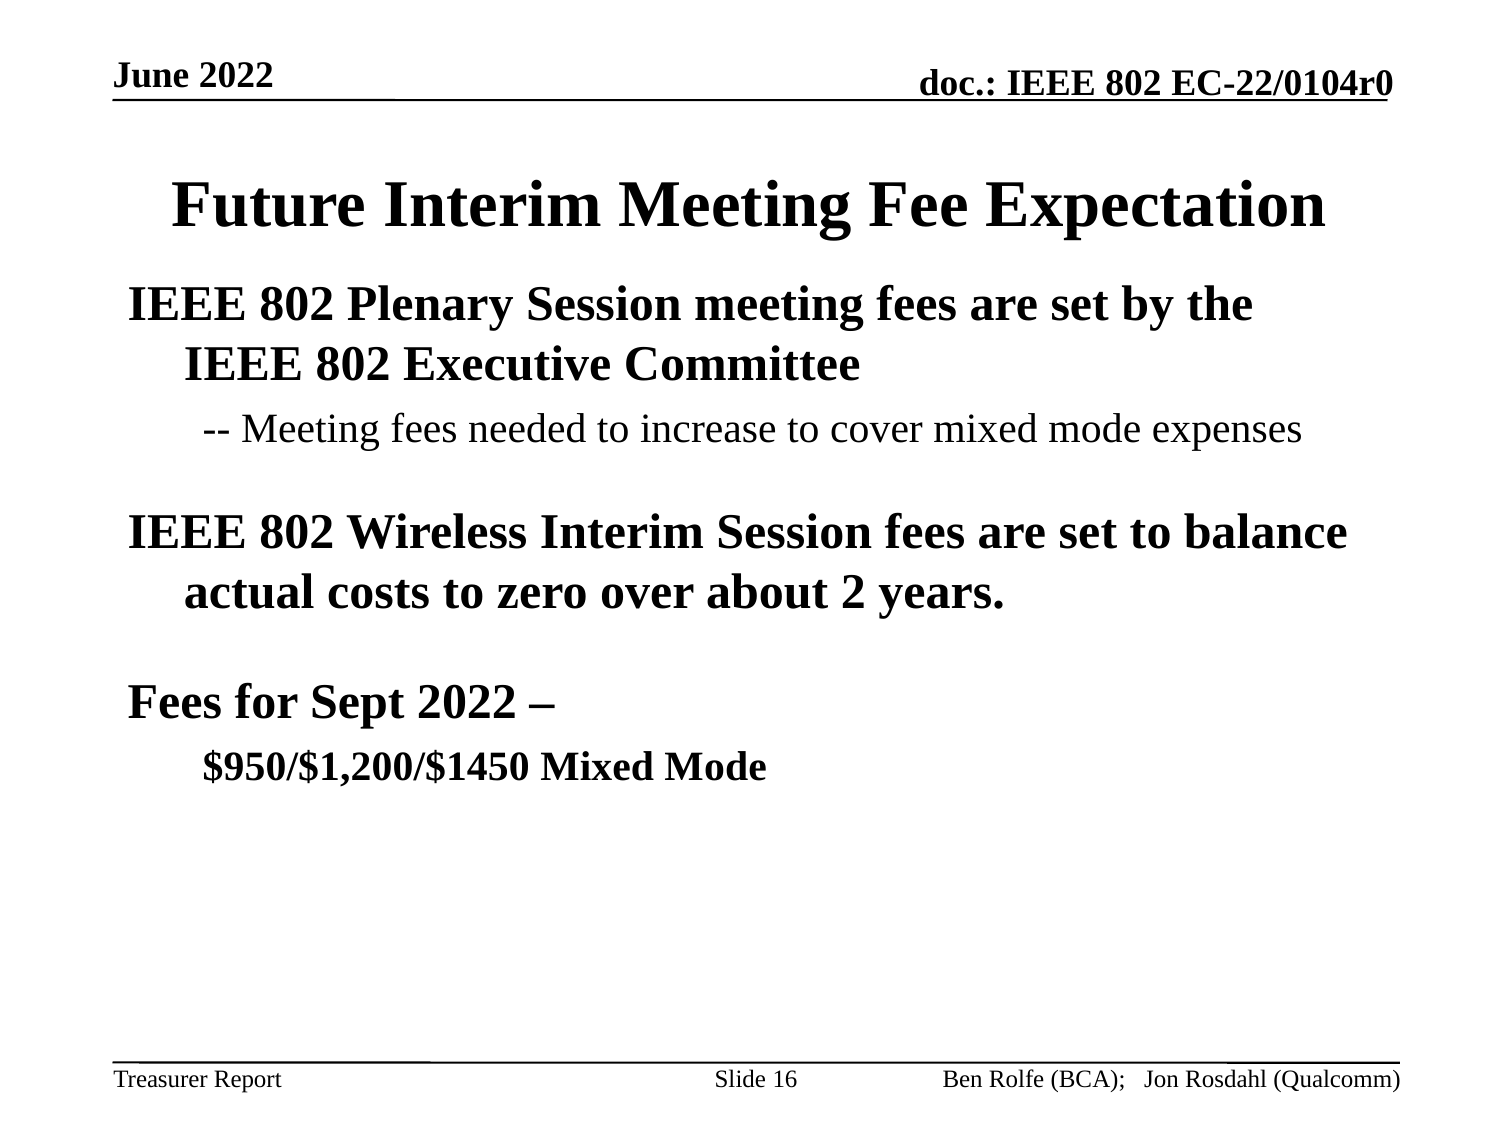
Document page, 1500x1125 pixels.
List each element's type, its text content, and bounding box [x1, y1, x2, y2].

slide_number Slide 16 [712, 1061, 800, 1123]
footer Ben Rolfe (BCA); Jon Rosdahl (Qualcomm) [878, 1061, 1402, 1093]
list IEEE 802 Plenary Session meeting fees are set by the IEEE 802 Executive Committee -- Meeting fees needed to increase to cover mixed mode expenses IEEE 802 Wireless Interim Session fees are set to balance actual costs to zero over about 2 years. Fees for Sept 2022 – $950/$1,200/$1450 Mixed Mode [112, 262, 1388, 1063]
title Future Interim Meeting Fee Expectation [112, 112, 1388, 262]
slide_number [112, 49, 421, 95]
